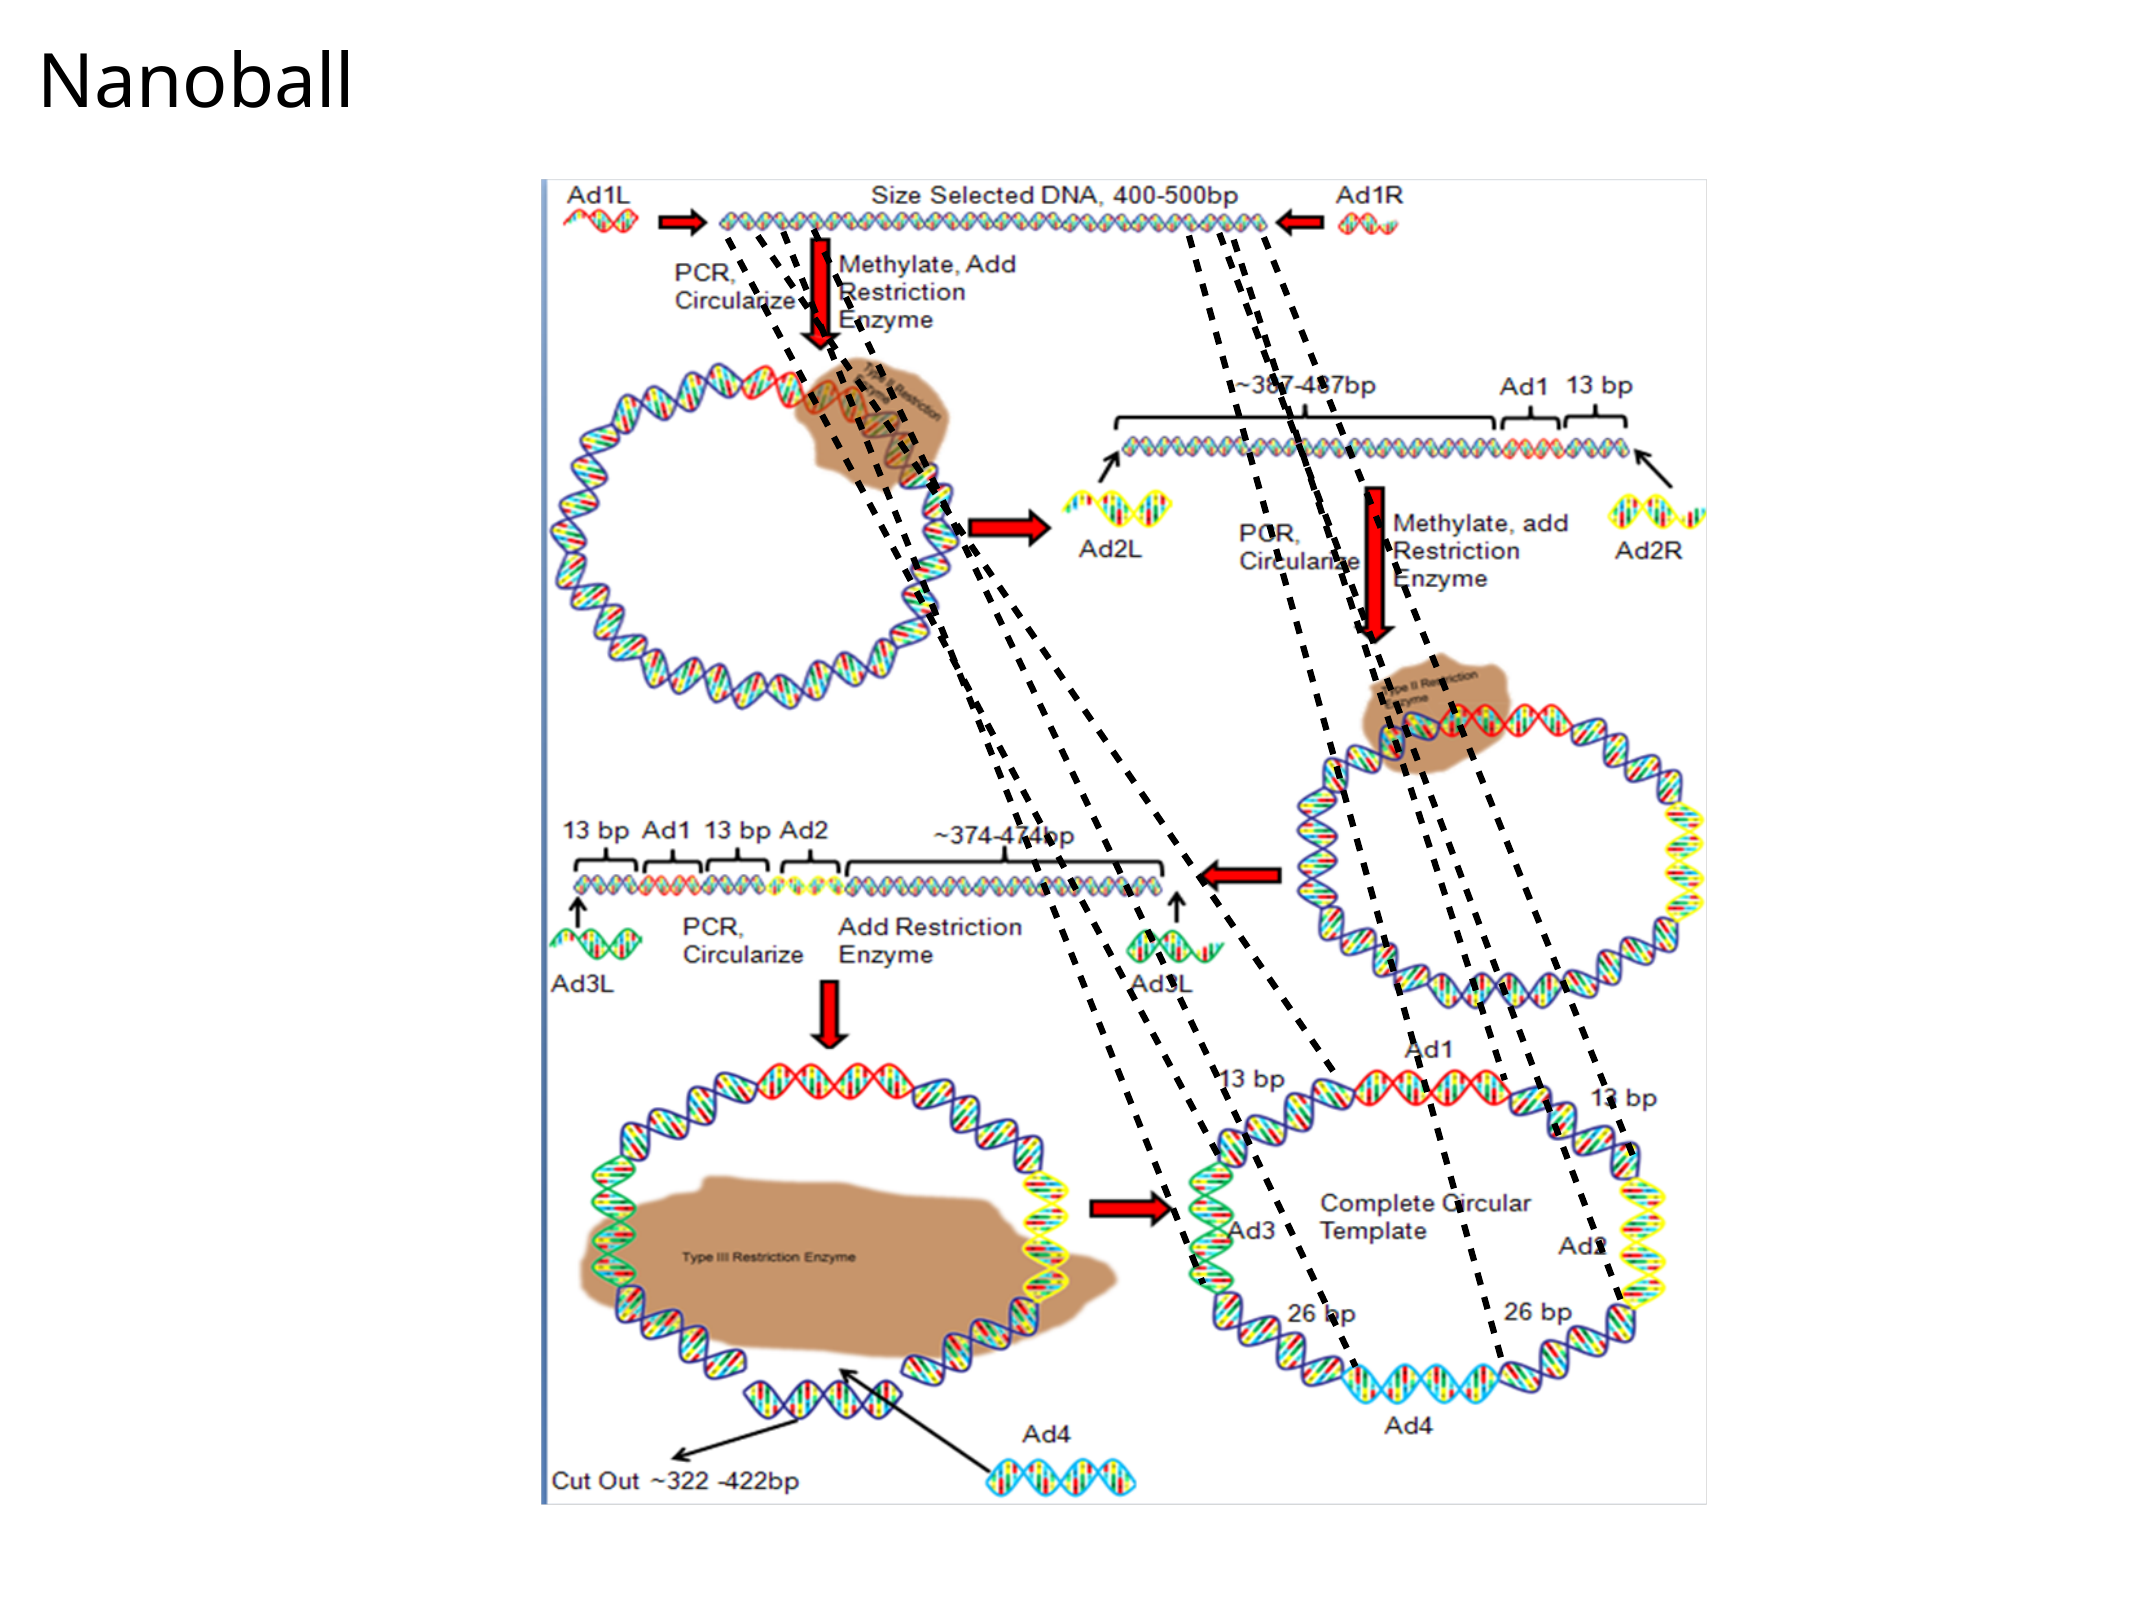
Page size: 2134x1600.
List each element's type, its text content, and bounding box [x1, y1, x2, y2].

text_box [1630, 235, 1637, 1165]
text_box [782, 229, 1622, 1367]
text_box Nanoball [29, 23, 364, 131]
picture [540, 178, 1708, 1506]
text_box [727, 235, 778, 1165]
